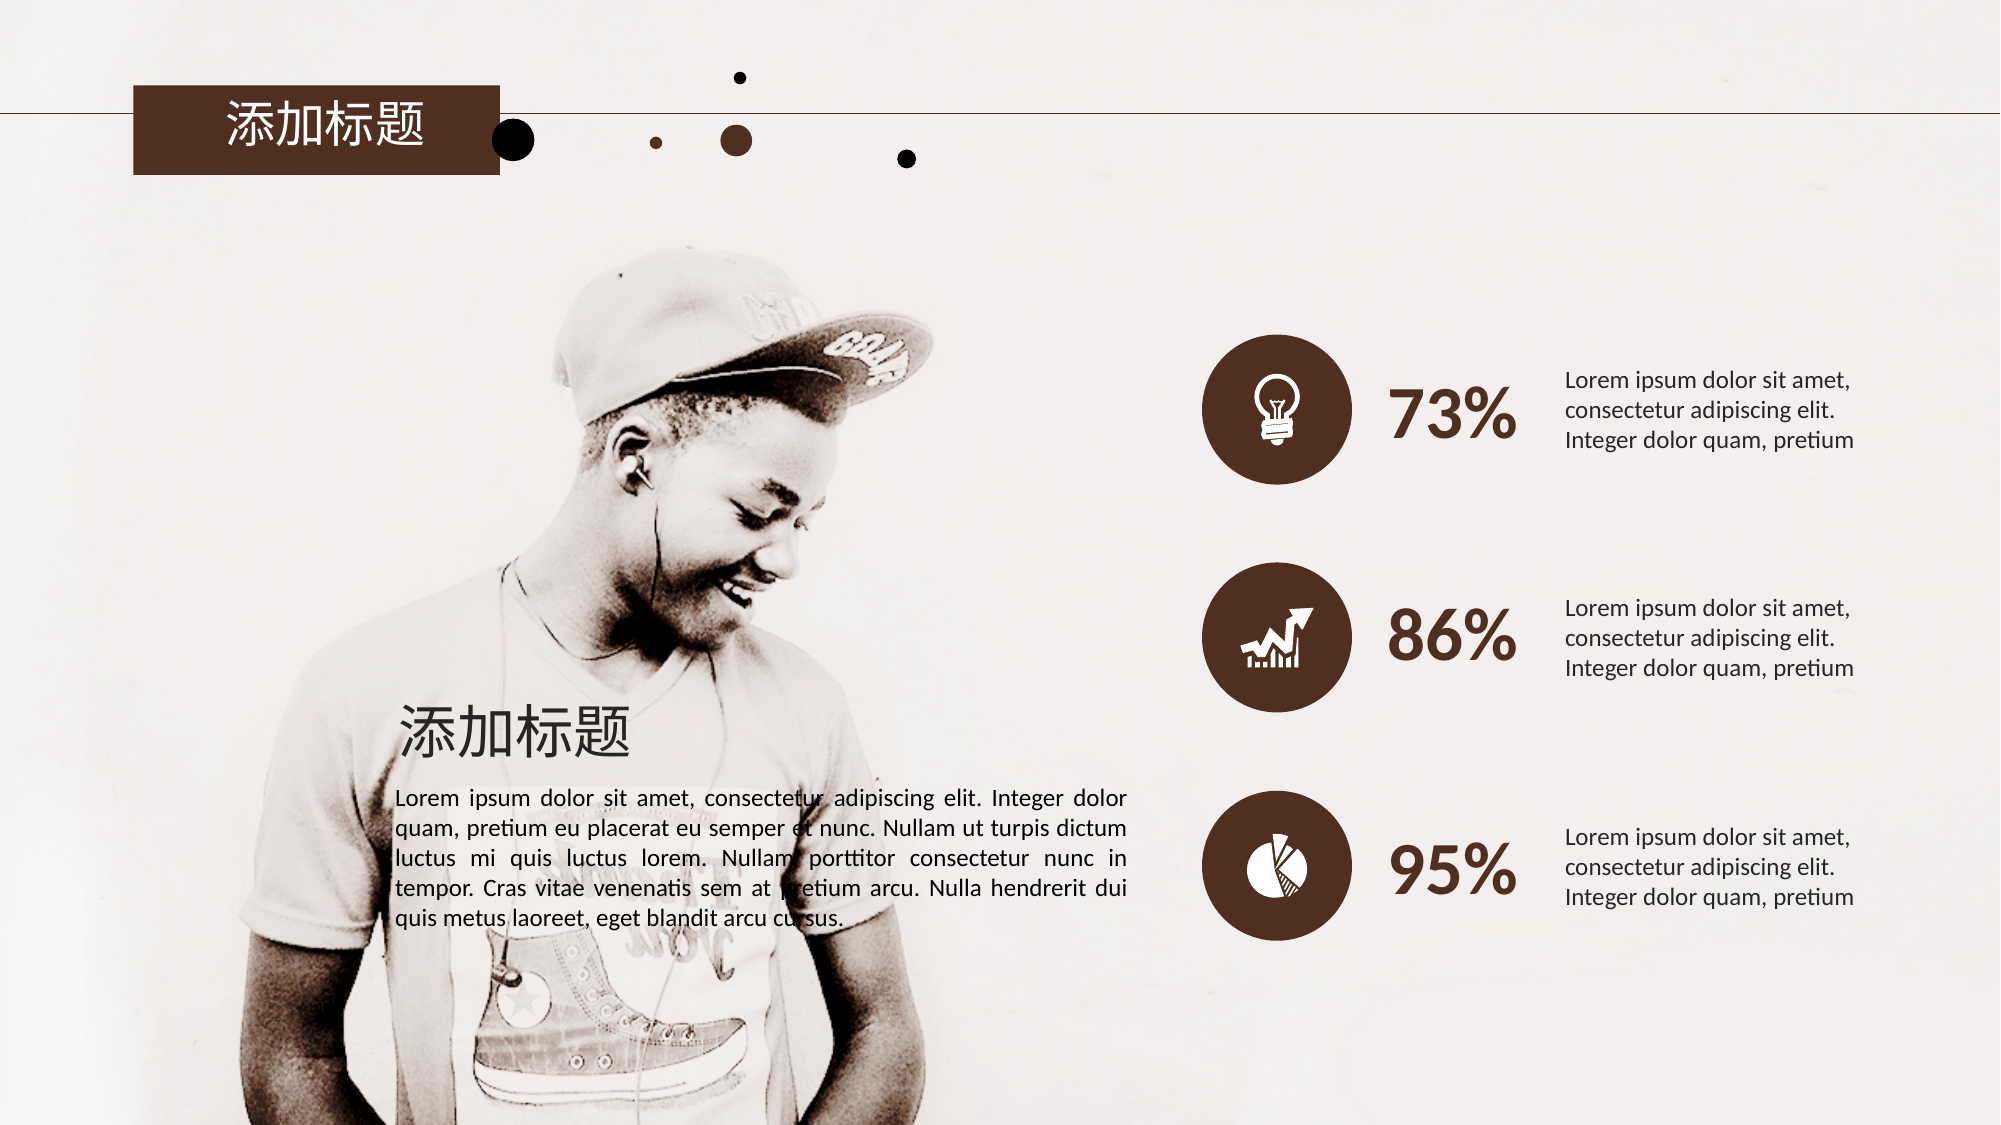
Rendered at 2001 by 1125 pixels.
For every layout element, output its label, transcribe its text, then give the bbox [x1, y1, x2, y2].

text_box 95% [1372, 812, 1534, 918]
text_box 86% [1372, 577, 1534, 683]
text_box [0, 34, 2000, 219]
picture [0, 0, 2001, 1125]
text_box Lorem ipsum dolor sit amet, consectetur adipiscing elit. Integer dolor quam, pretium [1550, 812, 1917, 918]
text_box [1201, 562, 1352, 713]
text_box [1201, 790, 1352, 941]
text_box 73% [1372, 356, 1534, 462]
text_box Lorem ipsum dolor sit amet, consectetur adipiscing elit. Integer dolor quam, pretium [1550, 356, 1917, 462]
text_box 添加标题 [384, 687, 647, 773]
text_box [1201, 334, 1352, 485]
text_box Lorem ipsum dolor sit amet, consectetur adipiscing elit. Integer dolor quam, pretium [1550, 584, 1917, 689]
text_box Lorem ipsum dolor sit amet, consectetur adipiscing elit. Integer dolor quam, pretium eu placerat eu semper et nunc. Nullam ut turpis dictum luctus mi quis luctus lorem. Nullam porttitor consectetur nunc in tempor. Cras vitae venenatis sem at pretium arcu. Nulla hendrerit dui quis metus laoreet, eget blandit arcu cursus. [380, 774, 1144, 939]
